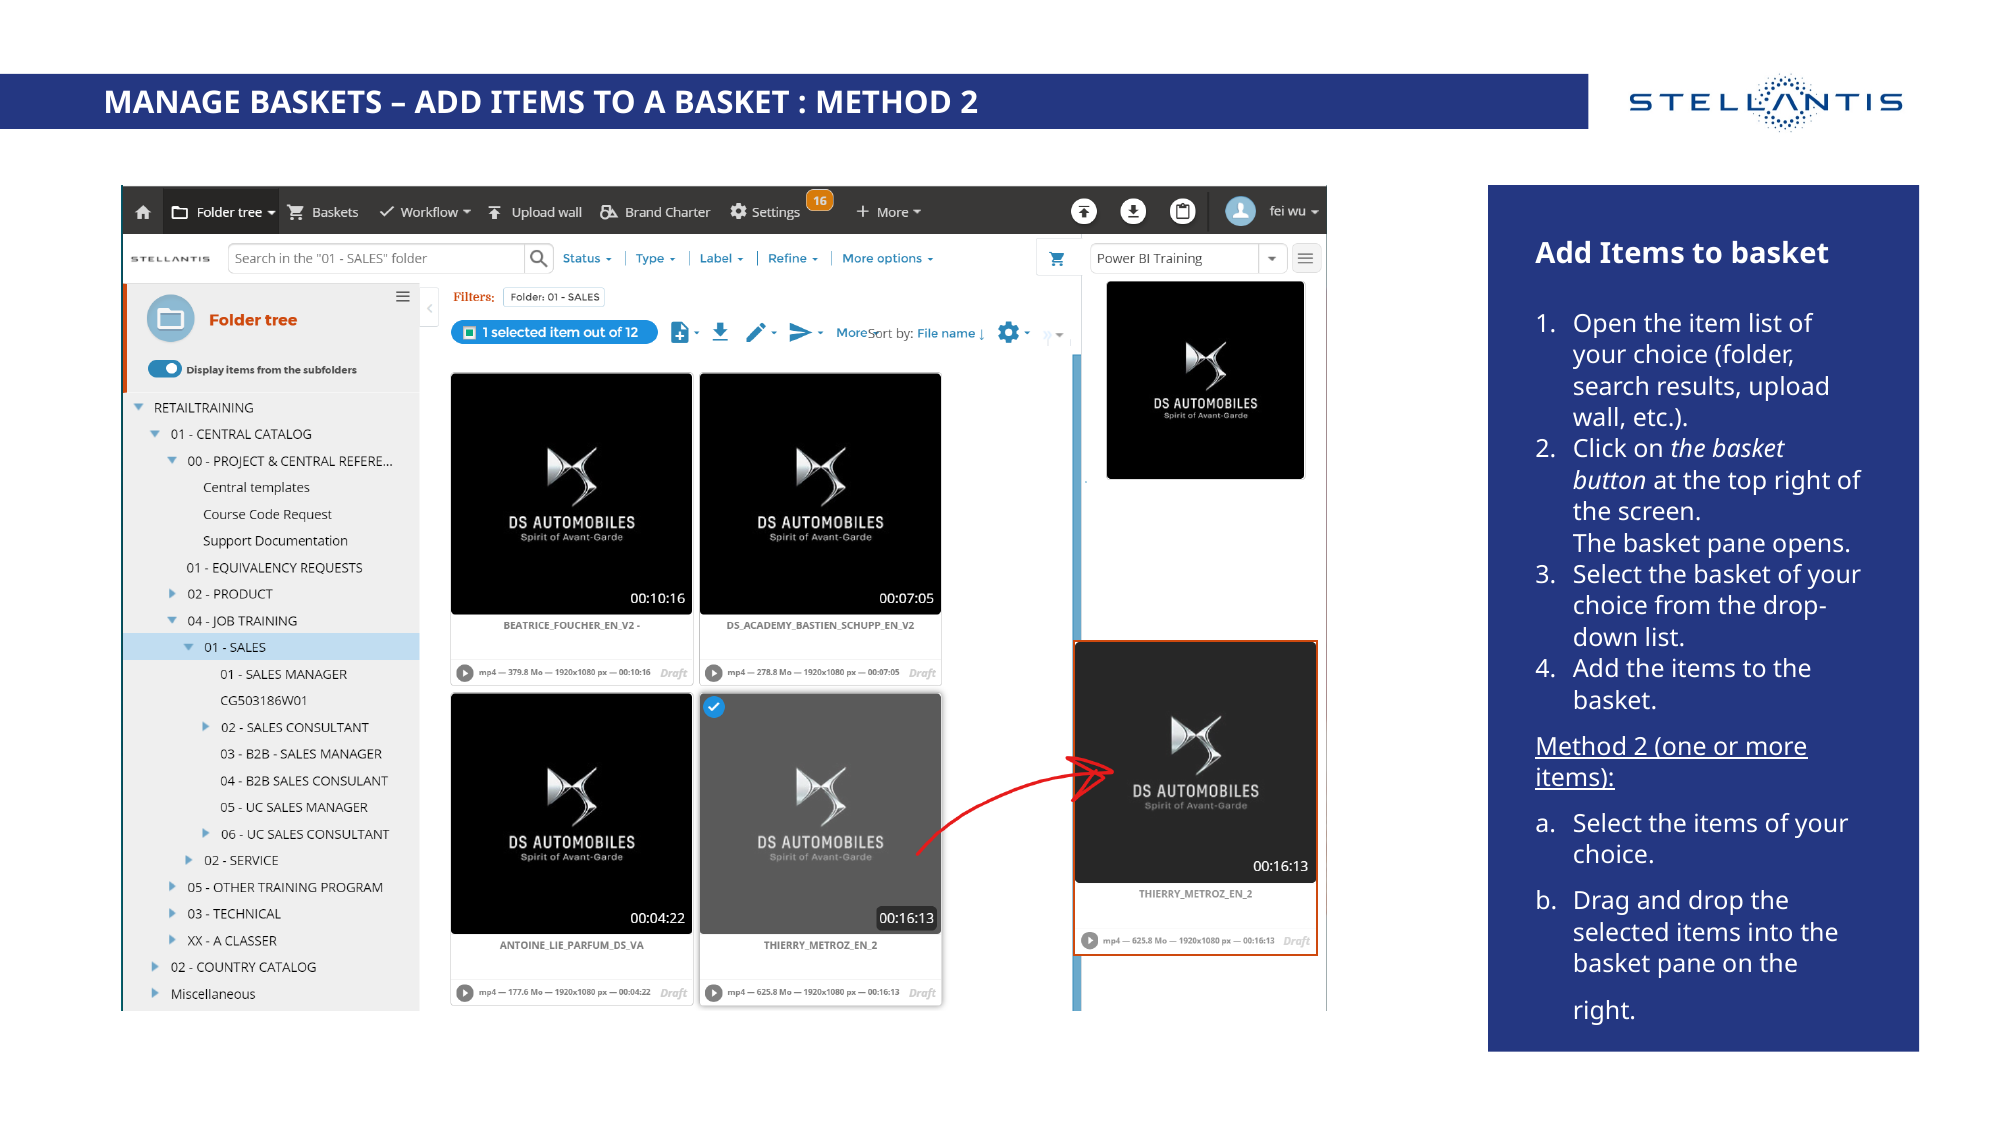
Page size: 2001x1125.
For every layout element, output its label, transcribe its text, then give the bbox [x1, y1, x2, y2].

picture [121, 184, 1327, 1011]
list Manage baskets – add items to a basket : Method 2 [0, 73, 1589, 130]
picture [1611, 56, 1922, 148]
list Add Items to basket Open the item list of your choice (folder, search results, upload wall, etc.). Click on the basket button at the top right of the screen. The basket pane opens. Select the basket of your choice from the drop-down list. Add the items to the basket. Method 2 (one or more items): Select the items of your choice. Drag and drop the selected items into the basket pane on the right. [1488, 185, 1920, 1052]
